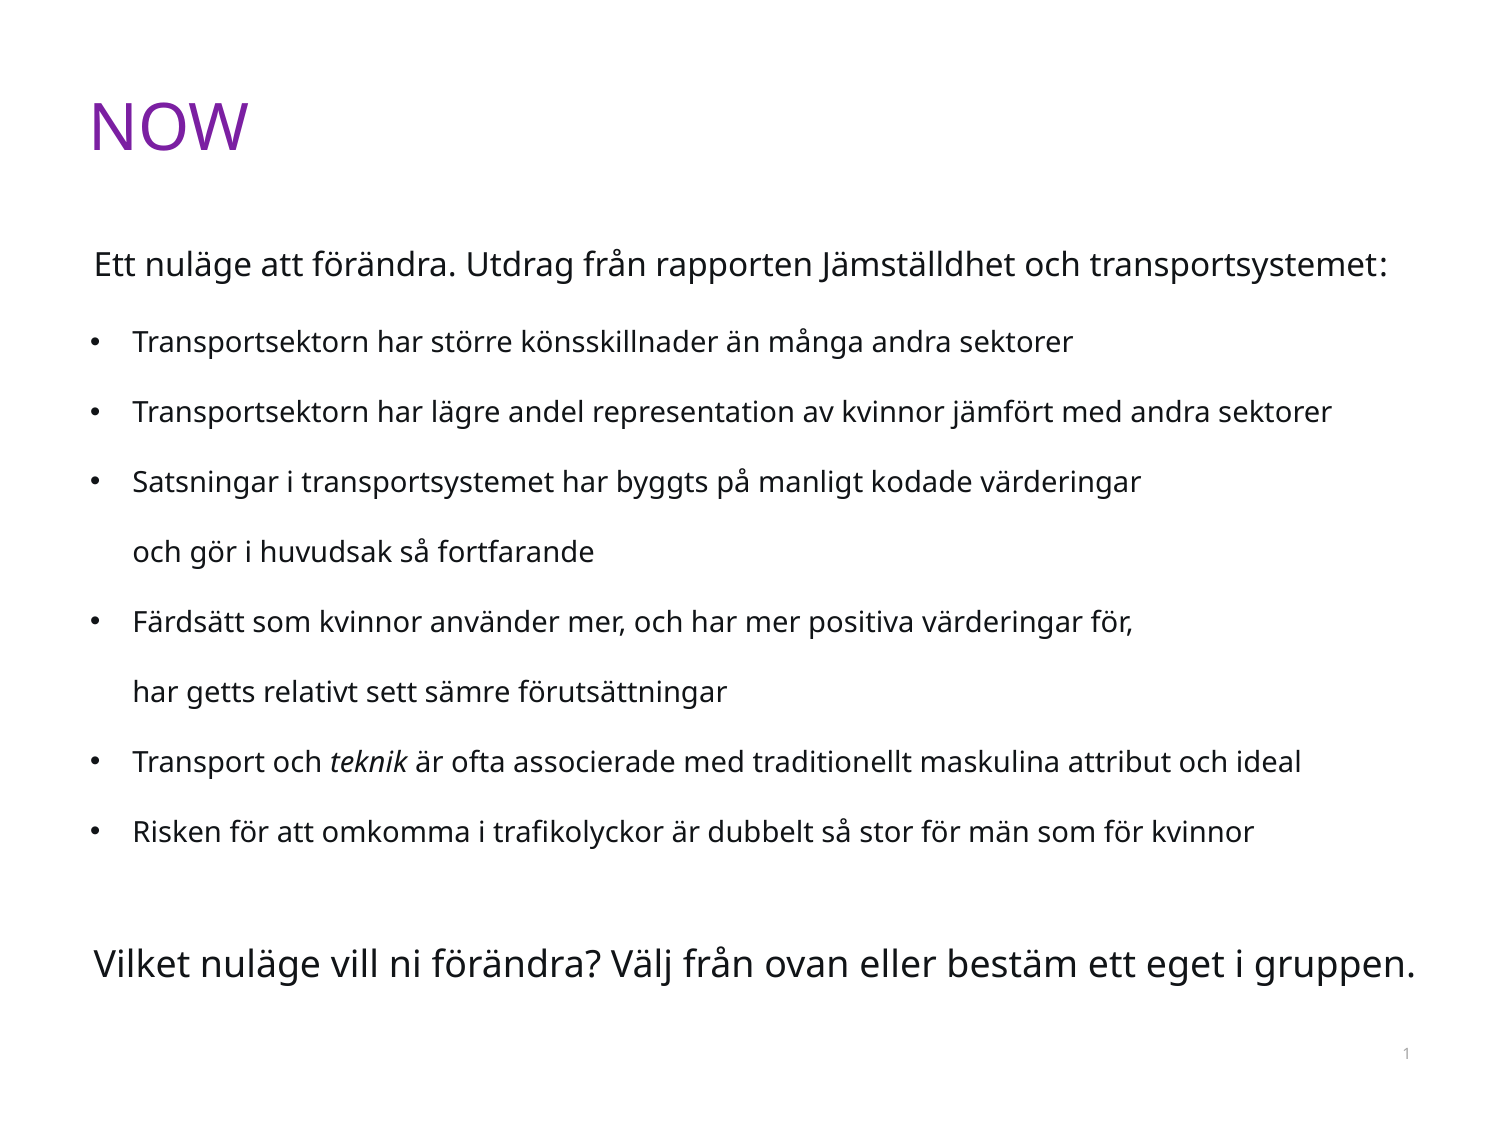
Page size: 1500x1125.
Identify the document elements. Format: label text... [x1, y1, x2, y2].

text_box Ett nuläge att förändra. Utdrag från rapporten Jämställdhet och transportsystemet: [78, 195, 1454, 290]
title NOW [88, 94, 1412, 195]
slide_number 1 [1364, 1043, 1412, 1065]
text_box Vilket nuläge vill ni förändra? Välj från ovan eller bestäm ett eget i gruppen. [78, 887, 1454, 993]
text_box Transportsektorn har större könsskillnader än många andra sektorer Transportsektorn har lägre andel representation av kvinnor jämfört med andra sektorer Satsningar i transportsystemet har byggts på manligt kodade värderingar och gör i huvudsak så fortfarande Färdsätt som kvinnor använder mer, och har mer positiva värderingar för, har getts relativt sett sämre förutsättningar Transport och teknik är ofta associerade med traditionellt maskulina attribut och ideal Risken för att omkomma i trafikolyckor är dubbelt så stor för män som för kvinnor [78, 290, 1353, 854]
